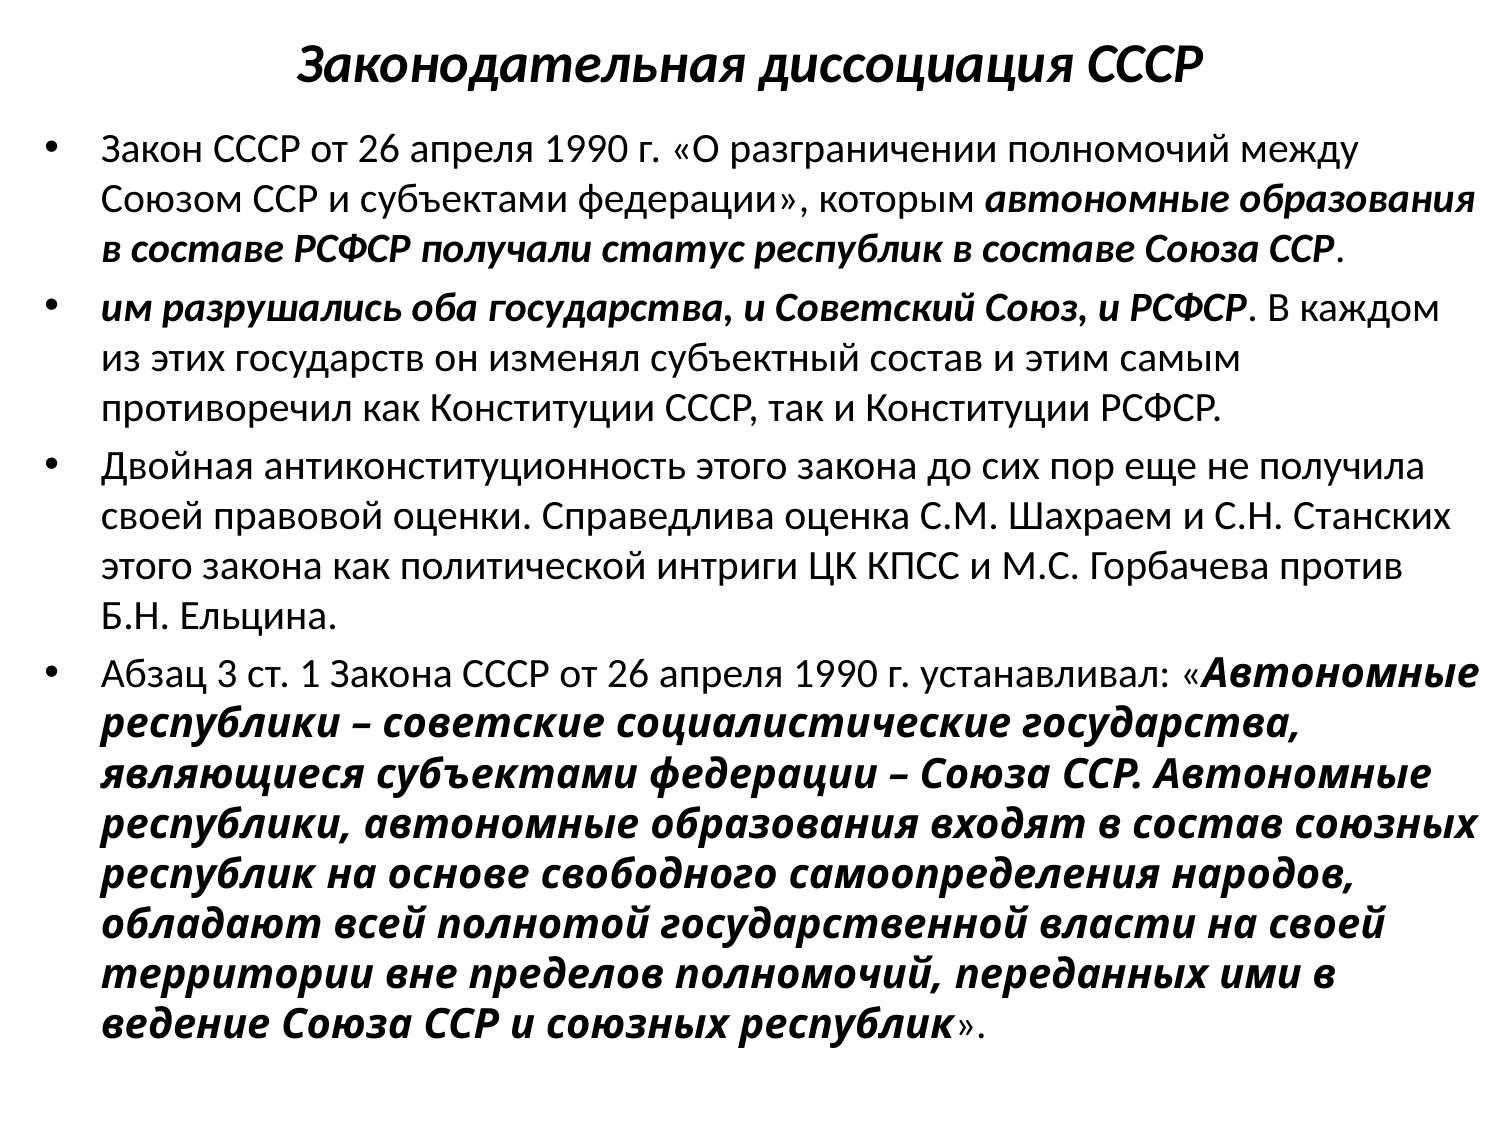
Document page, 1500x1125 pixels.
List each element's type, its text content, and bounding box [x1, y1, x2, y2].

list Закон СССР от 26 апреля 1990 г. «О разграничении полномочий между Союзом ССР и субъектами федерации», которым автономные образования в составе РСФСР получали статус республик в составе Союза ССР. им разрушались оба государства, и Советский Союз, и РСФСР. В каждом из этих государств он изменял субъектный состав и этим самым противоречил как Конституции СССР, так и Конституции РСФСР. Двойная антиконституционность этого закона до сих пор еще не получила своей правовой оценки. Справедлива оценка С.М. Шахраем и С.Н. Станских этого закона как политической интриги ЦК КПСС и М.С. Горбачева против Б.Н. Ельцина. Абзац 3 ст. 1 Закона СССР от 26 апреля 1990 г. устанавливал: «Автономные республики – советские социалистические государства, являющиеся субъектами федерации – Союза ССР. Автономные республики, автономные образования входят в состав союзных республик на основе свободного самоопределения народов, обладают всей полнотой государственной власти на своей территории вне пределов полномочий, переданных ими в ведение Союза ССР и союзных республик». [29, 113, 1498, 1106]
title Законодательная диссоциация СССР [75, 19, 1425, 102]
